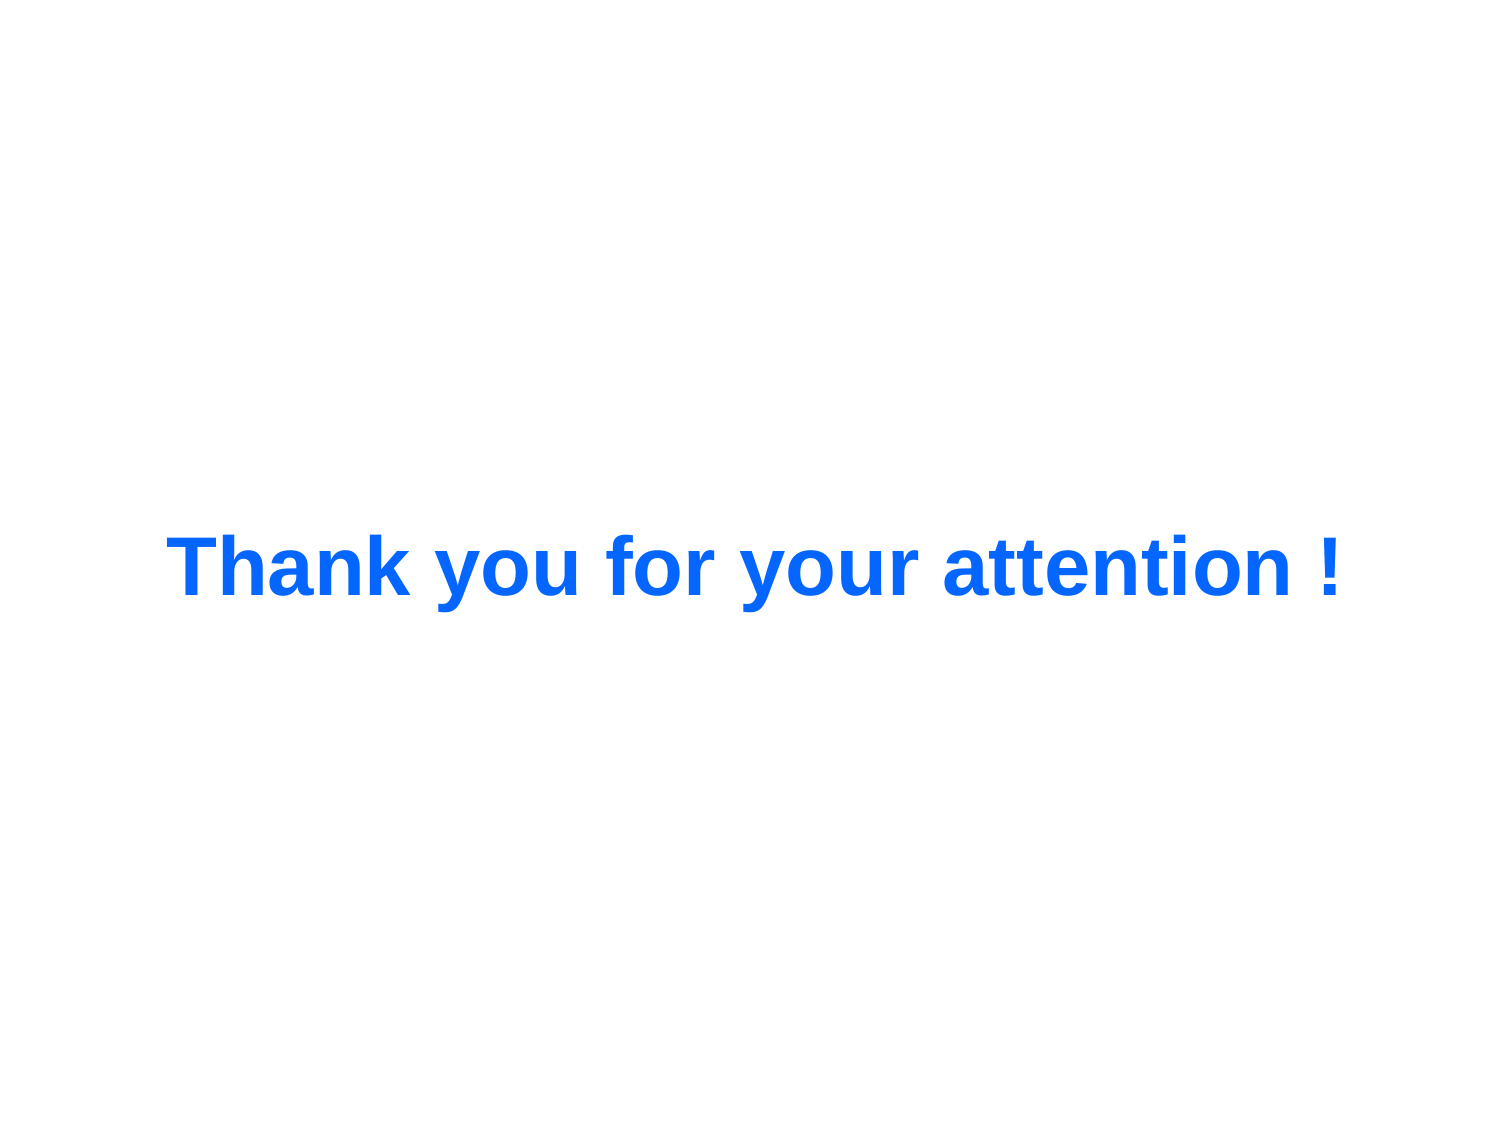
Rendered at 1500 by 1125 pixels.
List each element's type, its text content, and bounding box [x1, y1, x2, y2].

text_box Thank you for your attention ! [41, 504, 1471, 620]
